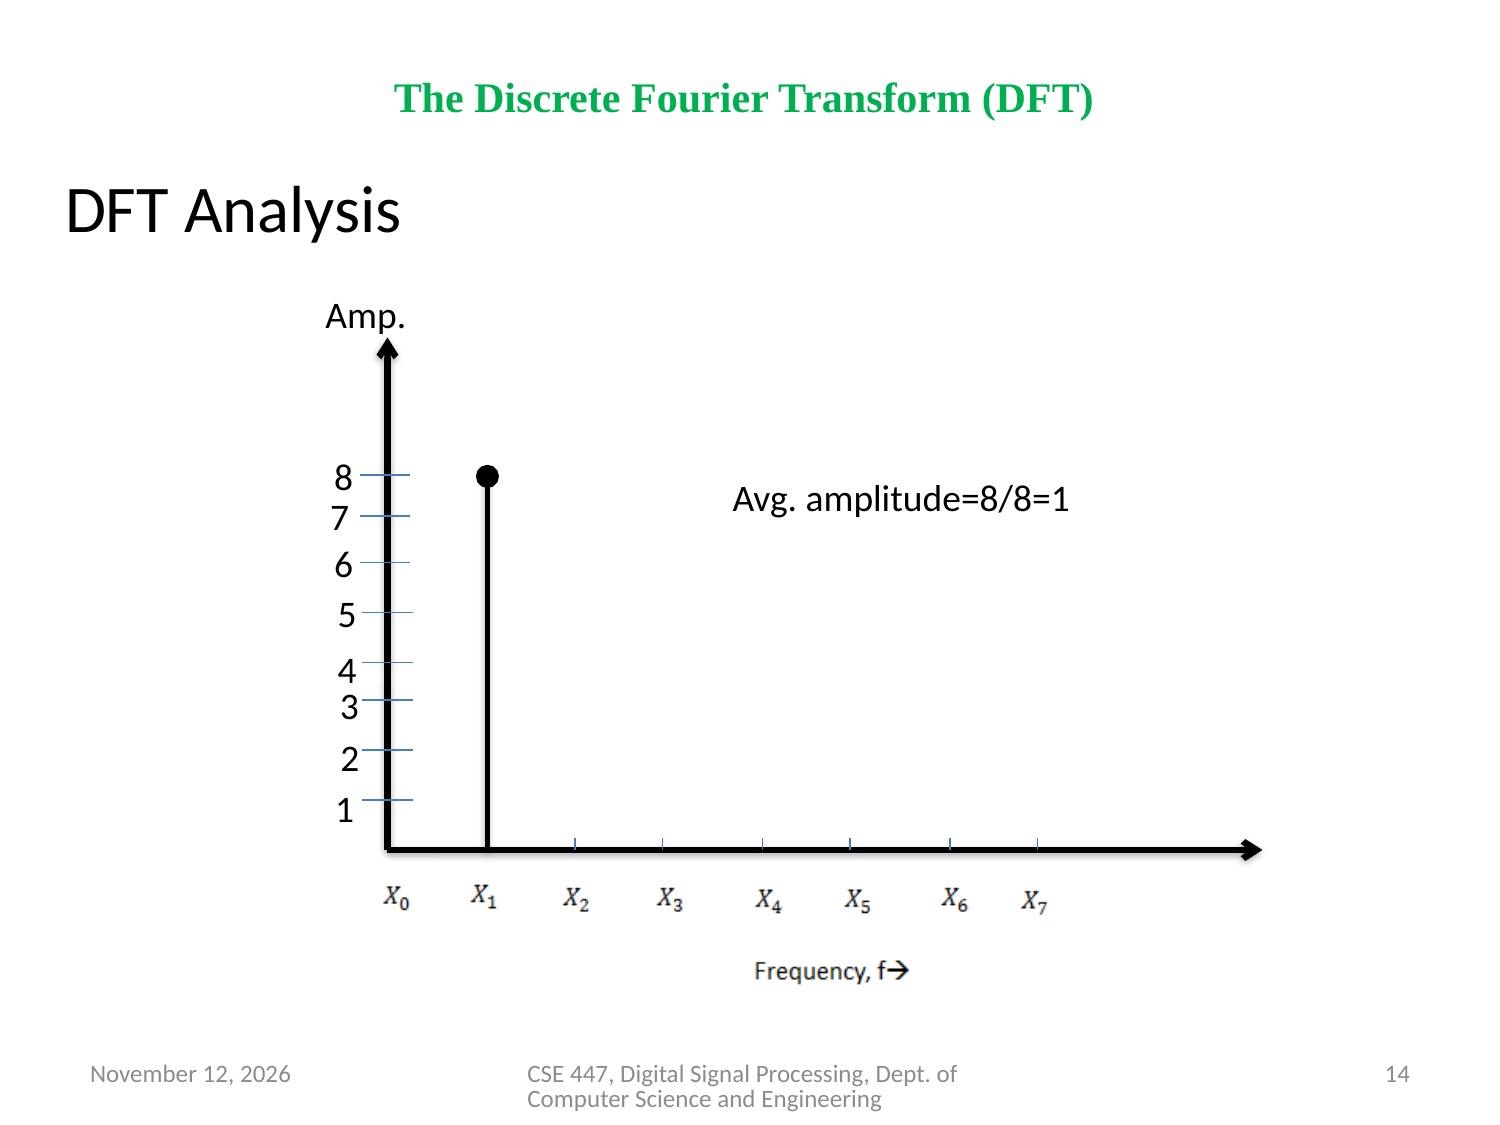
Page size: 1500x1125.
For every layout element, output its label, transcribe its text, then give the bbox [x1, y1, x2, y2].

text_box 6 [319, 532, 369, 592]
slide_number 14 [1074, 1042, 1425, 1103]
footer CSE 447, Digital Signal Processing, Dept. of Computer Science and Engineering [512, 1042, 988, 1103]
text_box 8 [319, 445, 369, 506]
text_box 5 [322, 582, 372, 642]
text_box 2 [325, 727, 375, 787]
text_box 1 [324, 777, 350, 837]
text_box [476, 464, 499, 488]
picture [368, 874, 1068, 994]
text_box Amp. [310, 283, 434, 344]
text_box 3 [324, 674, 363, 735]
text_box DFT Analysis [49, 164, 1400, 247]
text_box The Discrete Fourier Transform (DFT) [68, 62, 1419, 163]
text_box 4 [327, 642, 353, 699]
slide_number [75, 1042, 425, 1103]
text_box Avg. amplitude=8/8=1 [717, 466, 1125, 527]
text_box 7 [315, 485, 364, 546]
